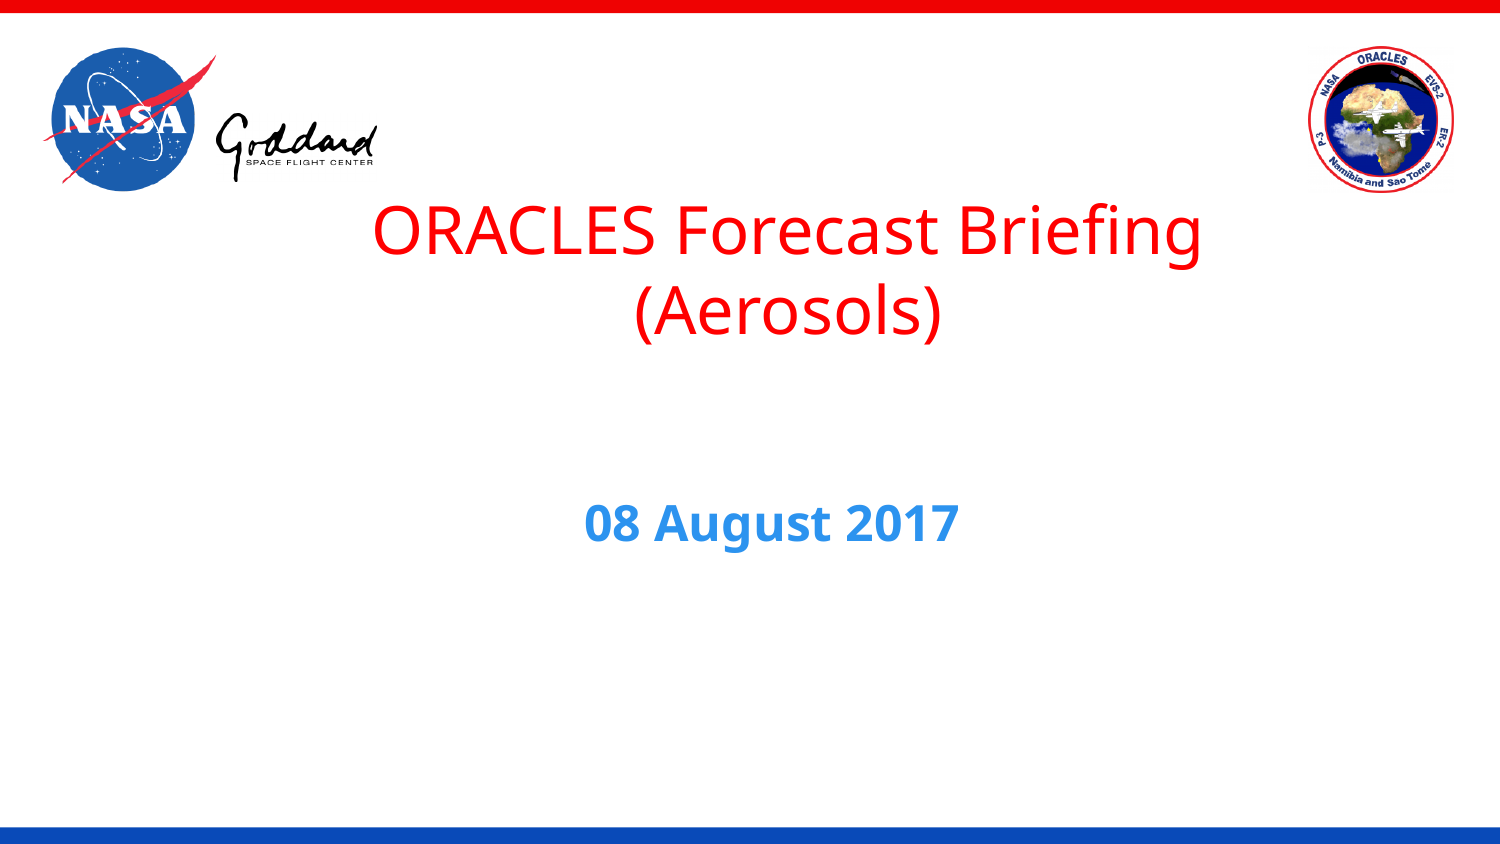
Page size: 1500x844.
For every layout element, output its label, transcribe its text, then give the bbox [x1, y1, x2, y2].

picture [41, 46, 377, 192]
text_box ORACLES Forecast Briefing (Aerosols) [230, 220, 1347, 395]
text_box 08 August 2017 [213, 493, 1331, 667]
picture [1308, 46, 1454, 193]
